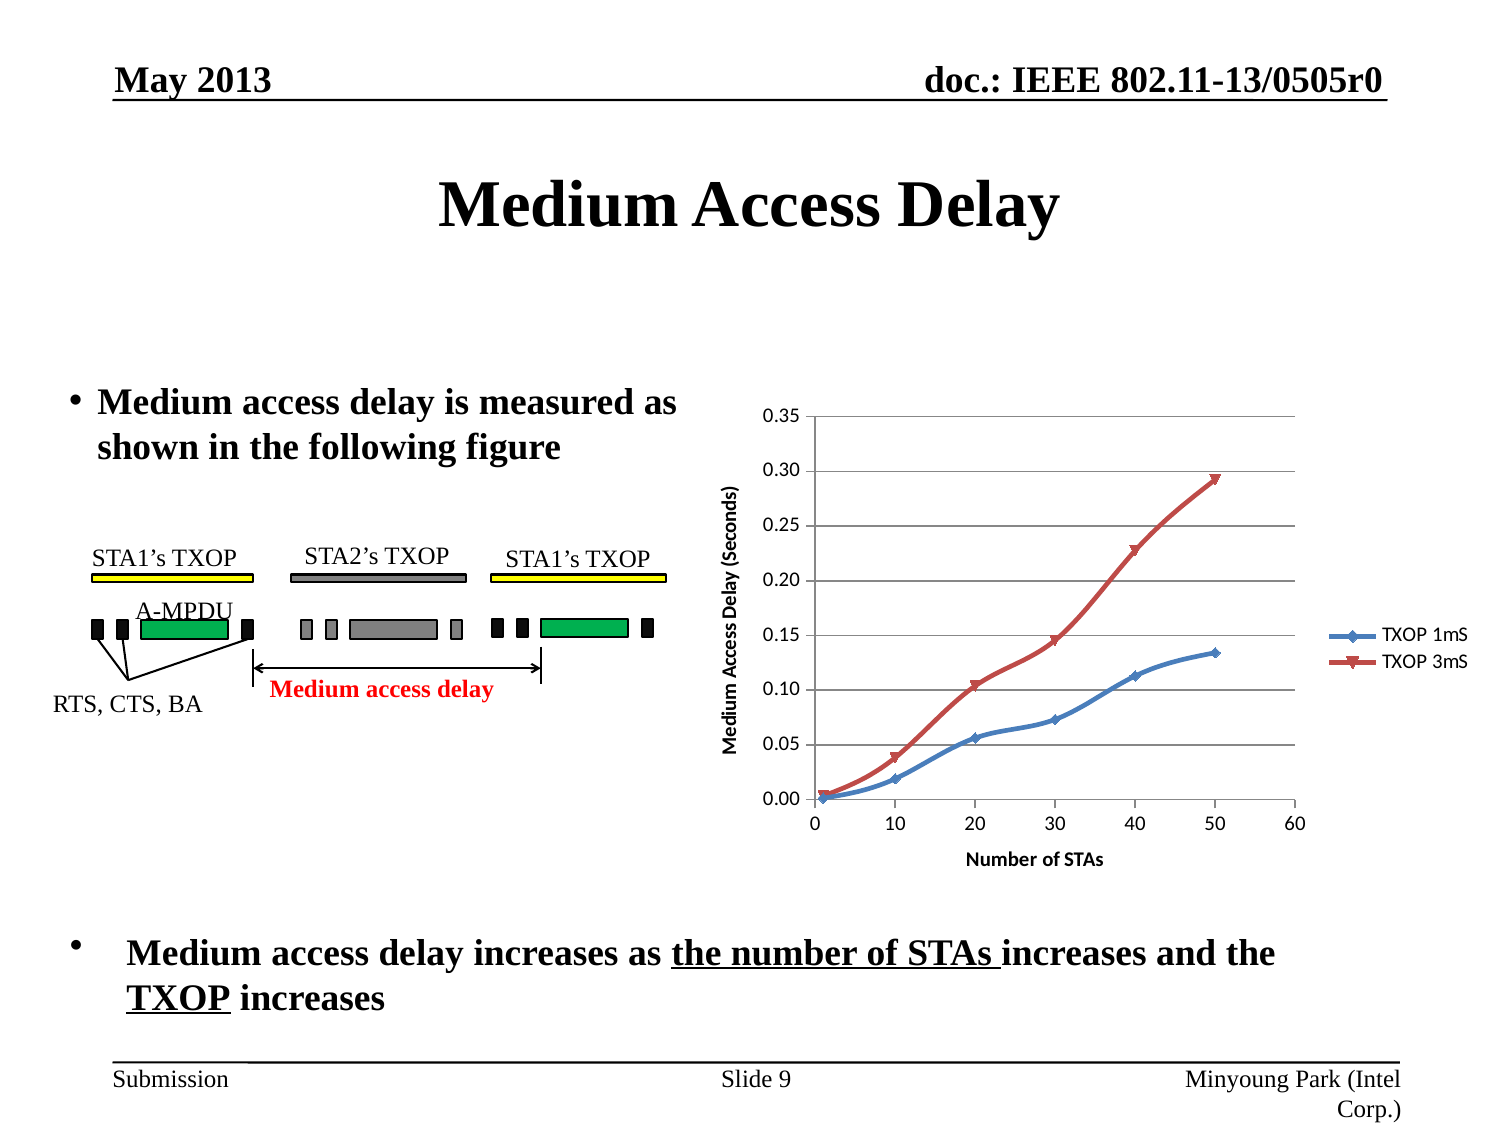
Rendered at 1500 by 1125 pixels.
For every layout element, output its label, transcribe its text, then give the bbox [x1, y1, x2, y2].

text_box STA1’s TXOP [77, 533, 253, 579]
text_box STA1’s TXOP [490, 534, 666, 580]
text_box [97, 638, 121, 681]
text_box [290, 574, 466, 582]
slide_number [114, 54, 310, 101]
list Medium access delay increases as the number of STAs increases and the TXOP increases [54, 862, 1330, 1063]
text_box Medium access delay [254, 676, 510, 711]
text_box [242, 620, 254, 640]
text_box STA2’s TXOP [289, 532, 465, 578]
text_box [326, 620, 338, 640]
text_box [92, 574, 254, 582]
text_box [301, 620, 313, 640]
text_box [117, 620, 129, 637]
text_box [540, 618, 629, 638]
footer Minyoung Park (Intel Corp.) [1121, 1061, 1402, 1093]
text_box [517, 618, 529, 638]
slide_number Slide 9 [712, 1061, 800, 1093]
text_box [349, 620, 438, 640]
text_box RTS, CTS, BA [38, 680, 219, 725]
text_box [492, 618, 504, 638]
text_box [92, 620, 104, 640]
text_box [451, 620, 463, 640]
text_box [140, 632, 229, 637]
text_box A-MPDU [120, 587, 249, 632]
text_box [127, 638, 248, 681]
chart [687, 396, 1488, 903]
text_box [642, 618, 654, 638]
text_box Medium access delay is measured as shown in the following figure [54, 369, 740, 474]
title Medium Access Delay [112, 112, 1388, 288]
